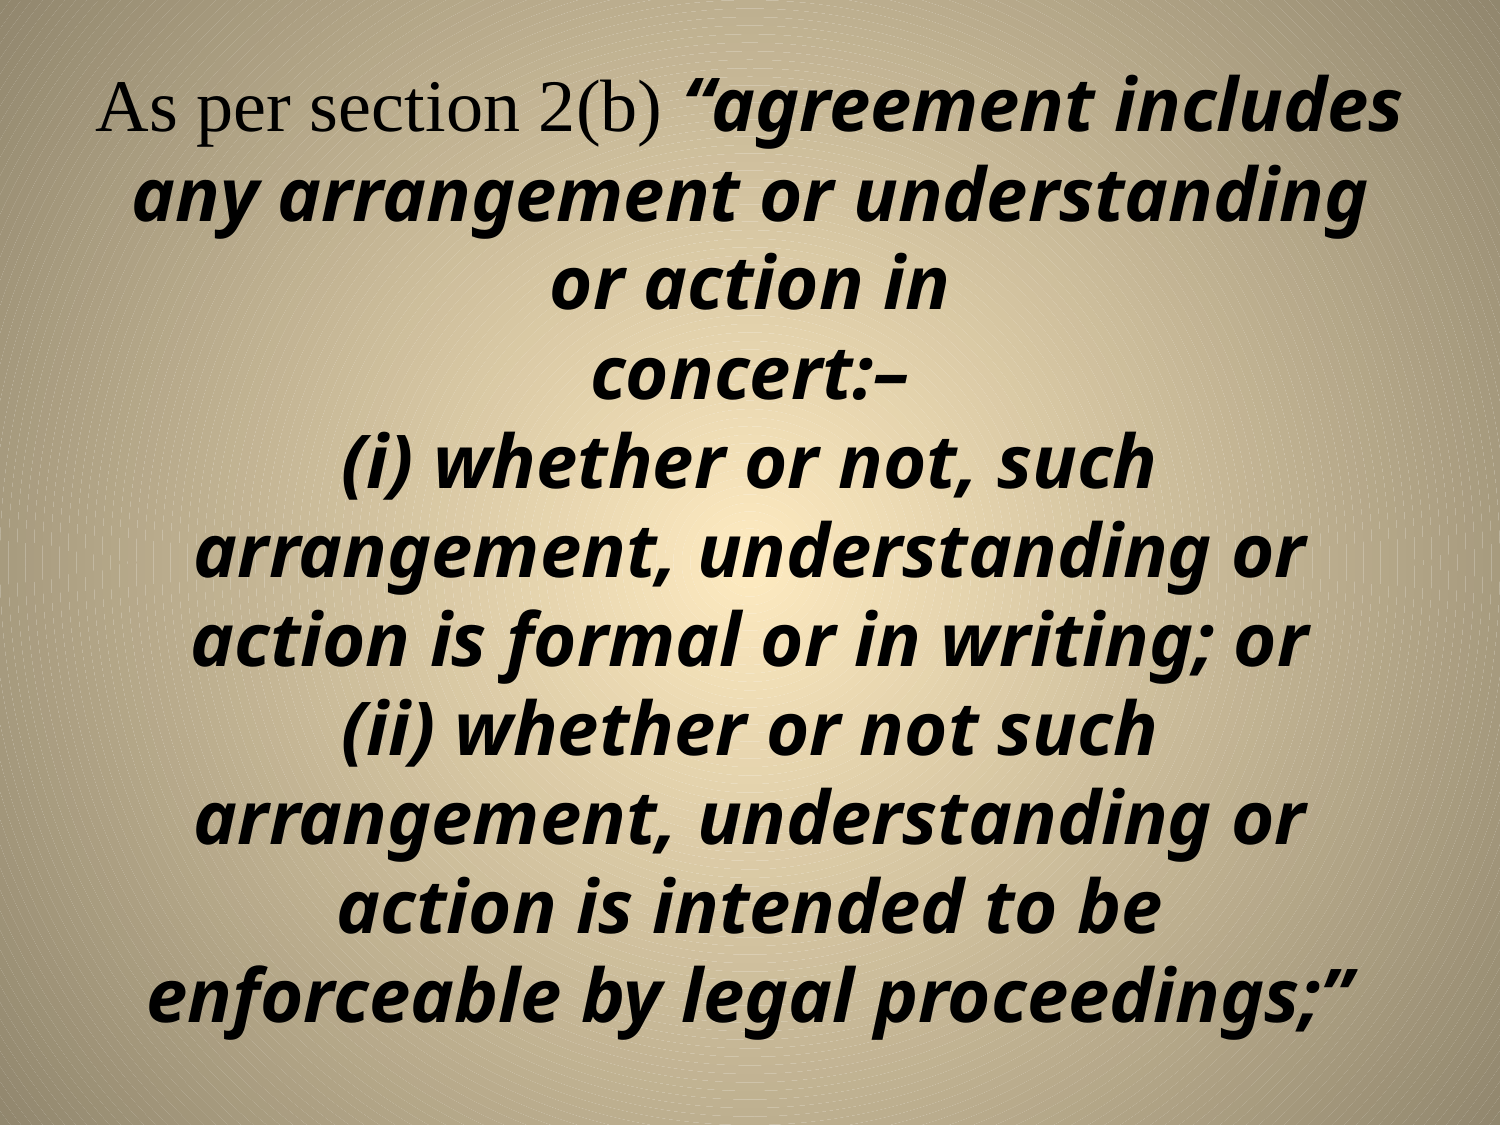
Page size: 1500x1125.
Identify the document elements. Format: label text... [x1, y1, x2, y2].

title As per section 2(b) “agreement includes any arrangement or understanding or action in concert:– (i) whether or not, such arrangement, understanding or action is formal or in writing; or (ii) whether or not such arrangement, understanding or action is intended to be enforceable by legal proceedings;” [75, 45, 1425, 1050]
